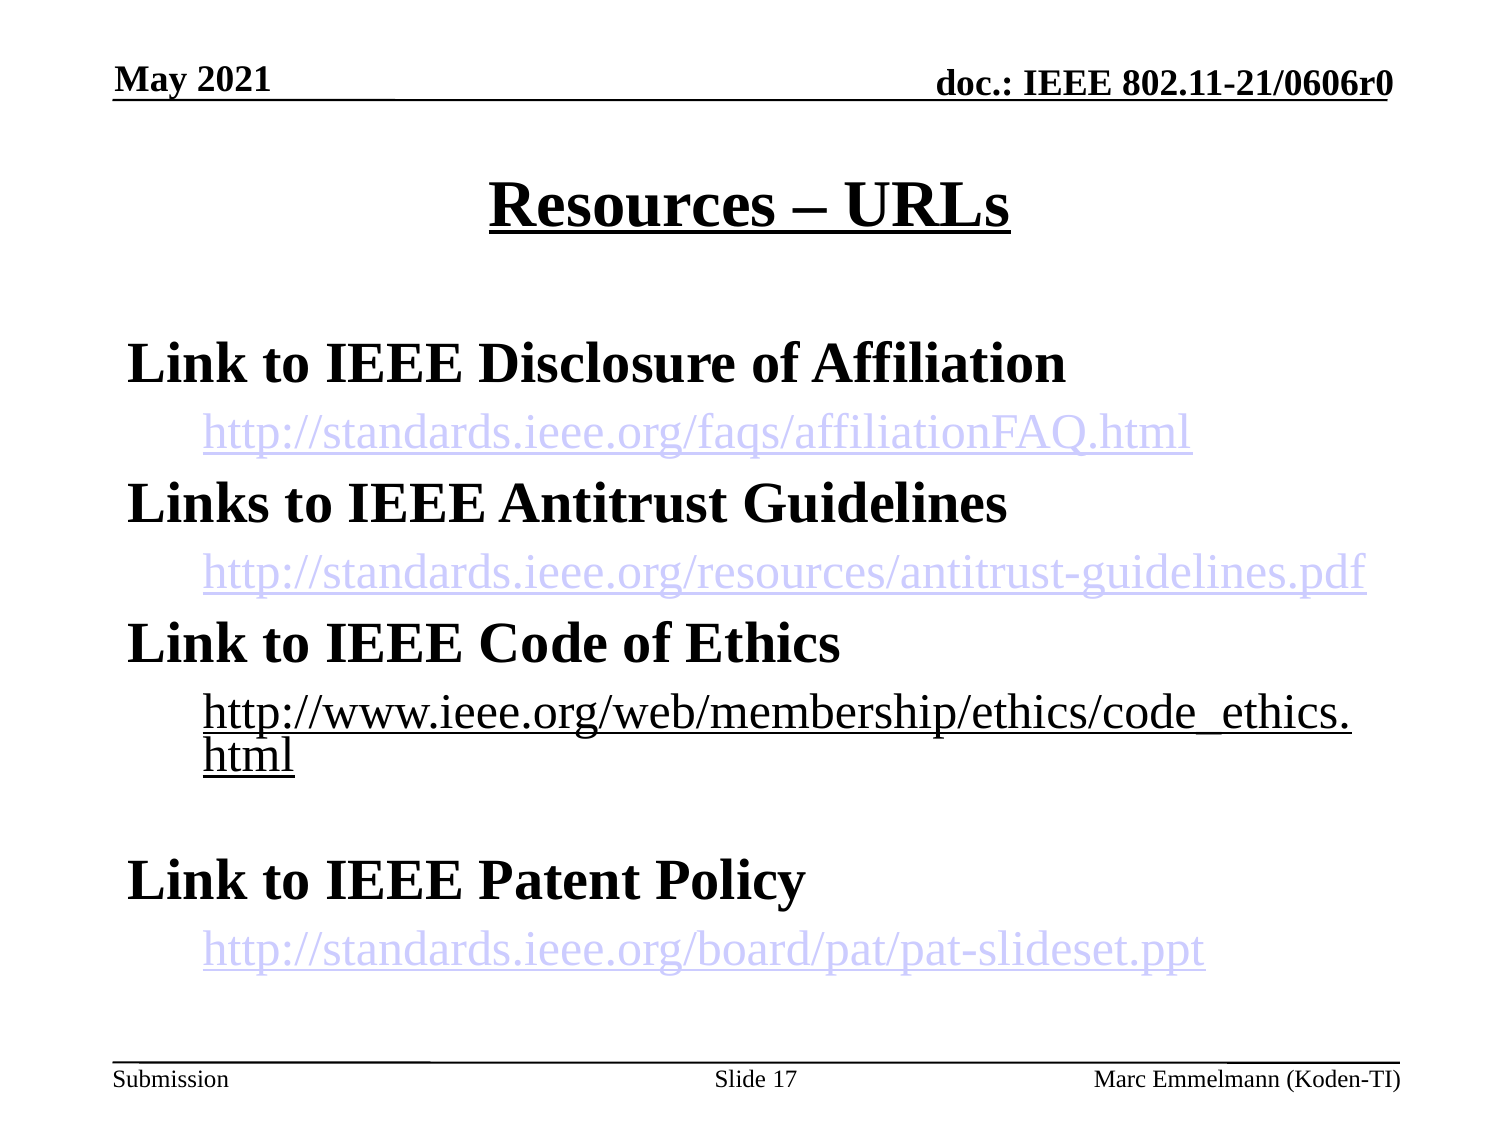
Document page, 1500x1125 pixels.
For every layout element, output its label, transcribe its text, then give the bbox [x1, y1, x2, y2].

slide_number Slide 17 [712, 1061, 800, 1123]
list Link to IEEE Disclosure of Affiliation http://standards.ieee.org/faqs/affiliationFAQ.html Links to IEEE Antitrust Guidelines http://standards.ieee.org/resources/antitrust-guidelines.pdf Link to IEEE Code of Ethics http://www.ieee.org/web/membership/ethics/code_ethics.html Link to IEEE Patent Policy http://standards.ieee.org/board/pat/pat-slideset.ppt [112, 324, 1388, 1000]
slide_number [114, 54, 423, 100]
footer Marc Emmelmann (Koden-TI) [878, 1061, 1402, 1093]
title Resources – URLs [112, 112, 1388, 288]
